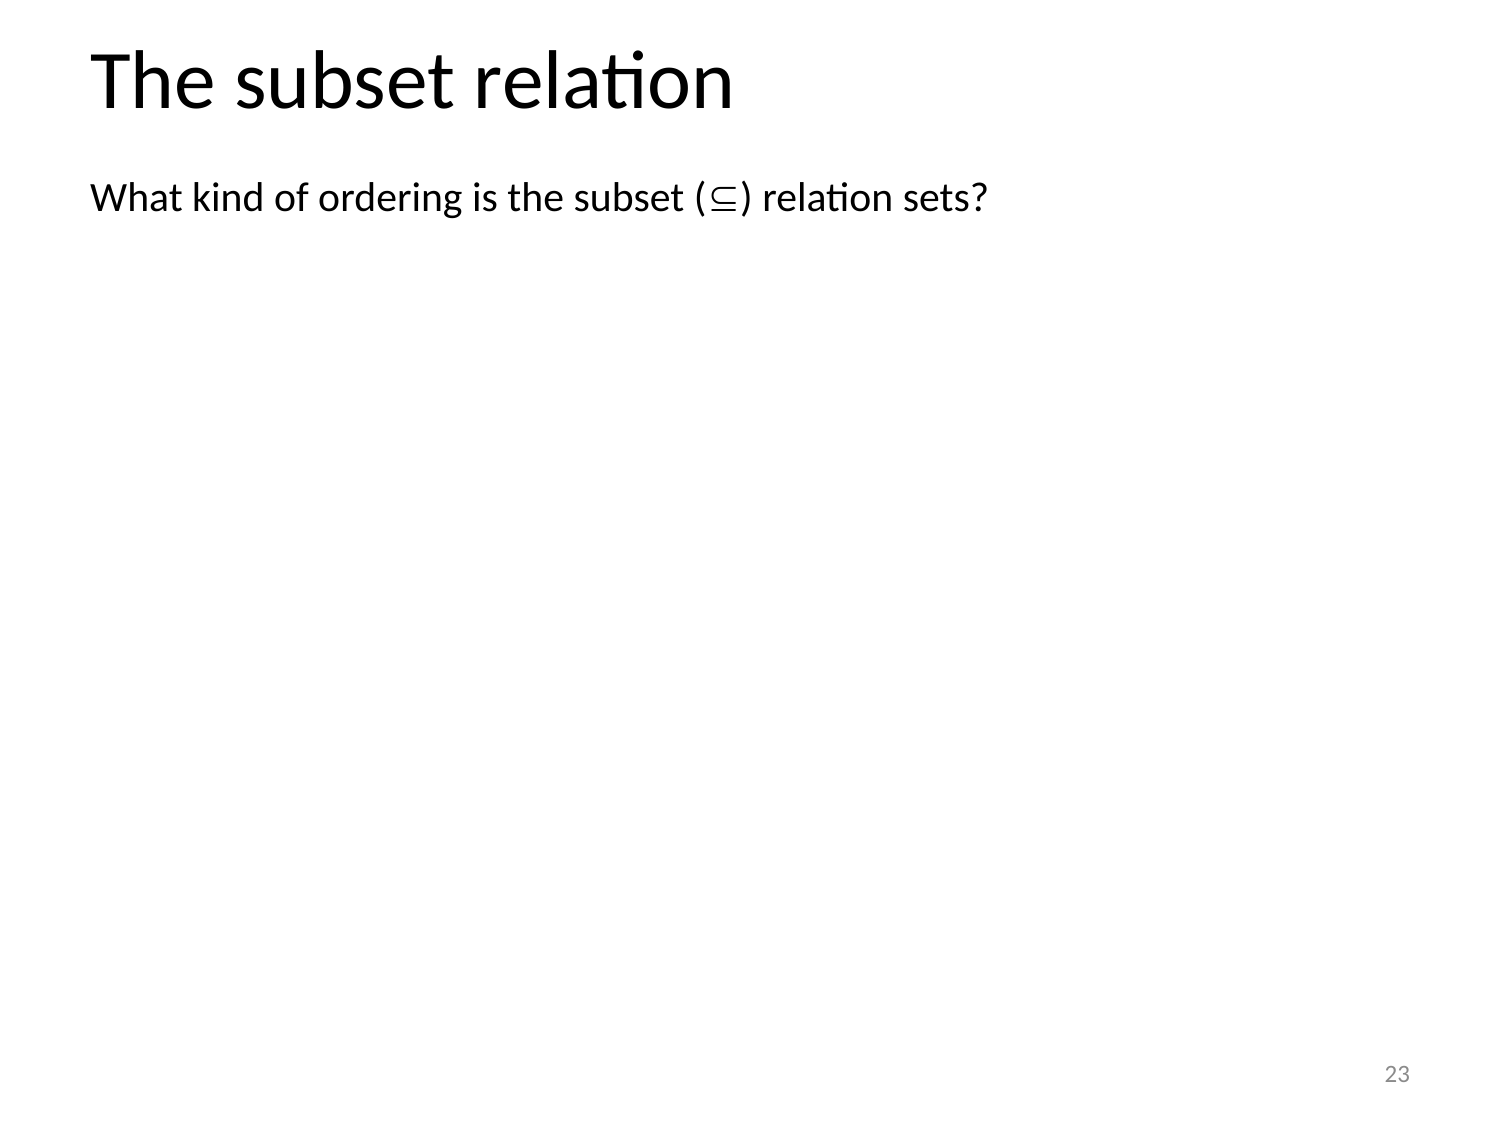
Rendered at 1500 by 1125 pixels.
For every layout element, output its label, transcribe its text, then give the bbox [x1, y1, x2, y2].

text_box What kind of ordering is the subset () relation sets? [75, 162, 1450, 1005]
slide_number 23 [1074, 1042, 1425, 1103]
title The subset relation [74, 0, 1426, 151]
